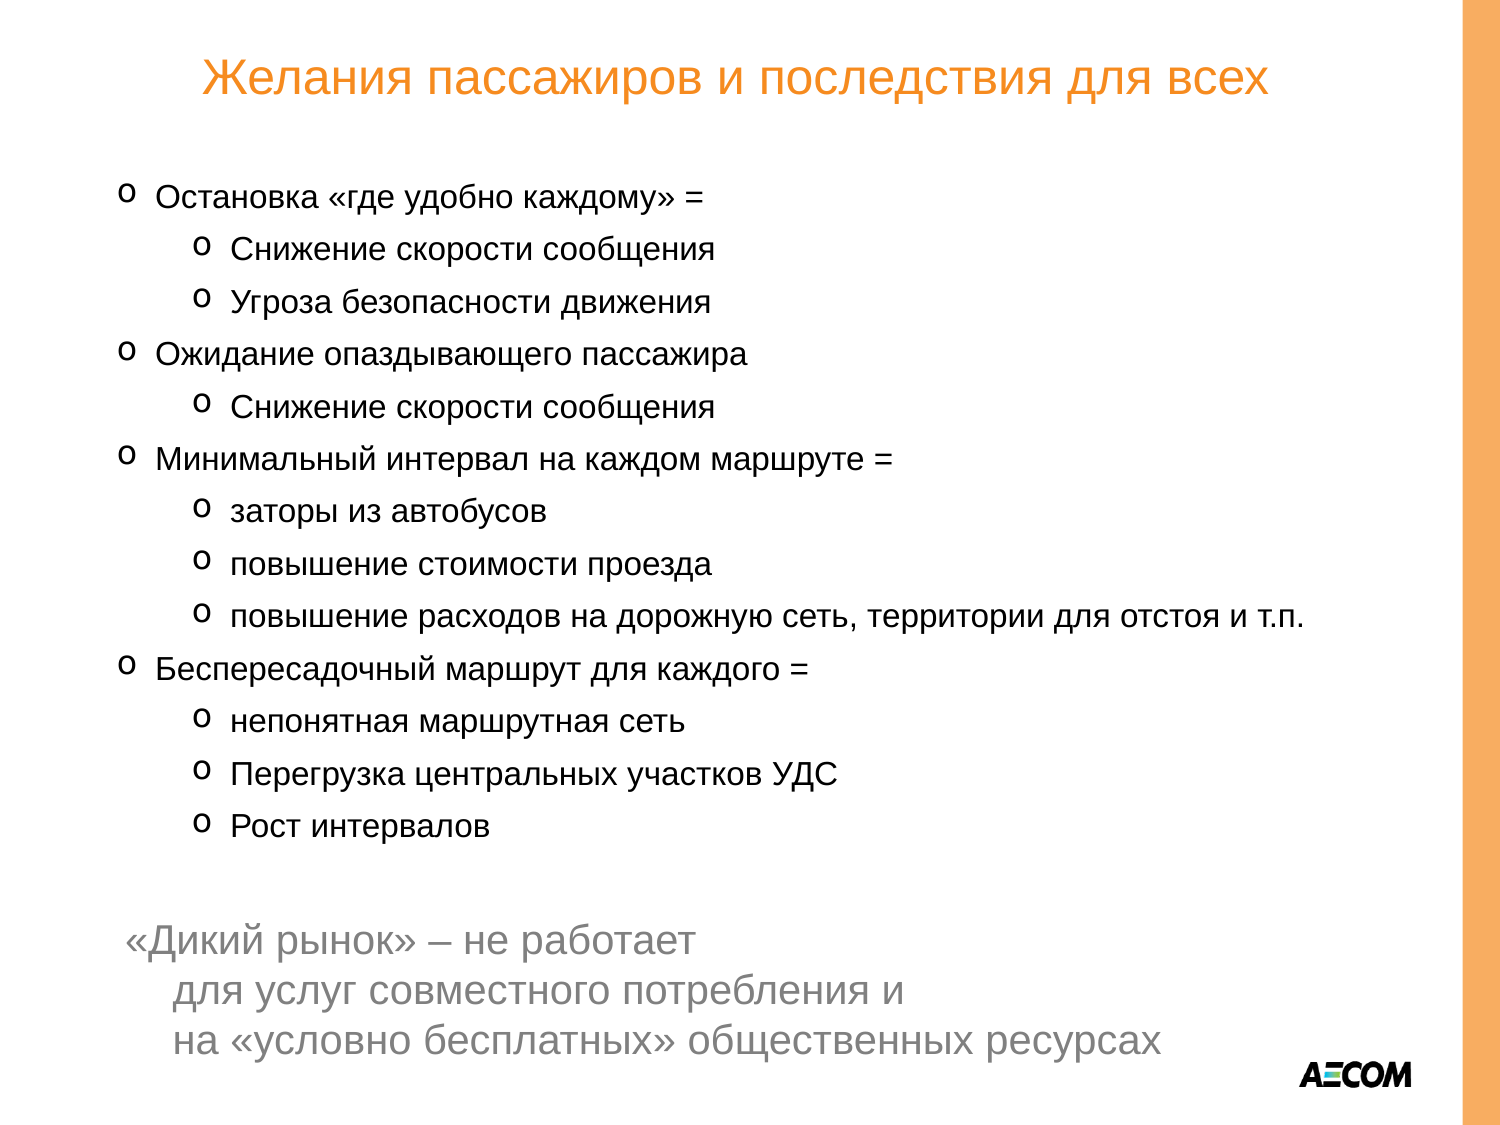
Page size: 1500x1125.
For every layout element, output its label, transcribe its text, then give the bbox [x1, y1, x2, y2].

text_box «Дикий рынок» – не работает для услуг совместного потребления и на «условно бесплатных» общественных ресурсах [124, 912, 1325, 1000]
picture [1287, 1047, 1423, 1098]
text_box Желания пассажиров и последствия для всех [186, 37, 1285, 113]
text_box Остановка «где удобно каждому» = Снижение скорости сообщения Угроза безопасности движения Ожидание опаздывающего пассажира Снижение скорости сообщения Минимальный интервал на каждом маршруте = заторы из автобусов повышение стоимости проезда повышение расходов на дорожную сеть, территории для отстоя и т.п. Беспересадочный маршрут для каждого = непонятная маршрутная сеть Перегрузка центральных участков УДС Рост интервалов [75, 174, 1375, 513]
